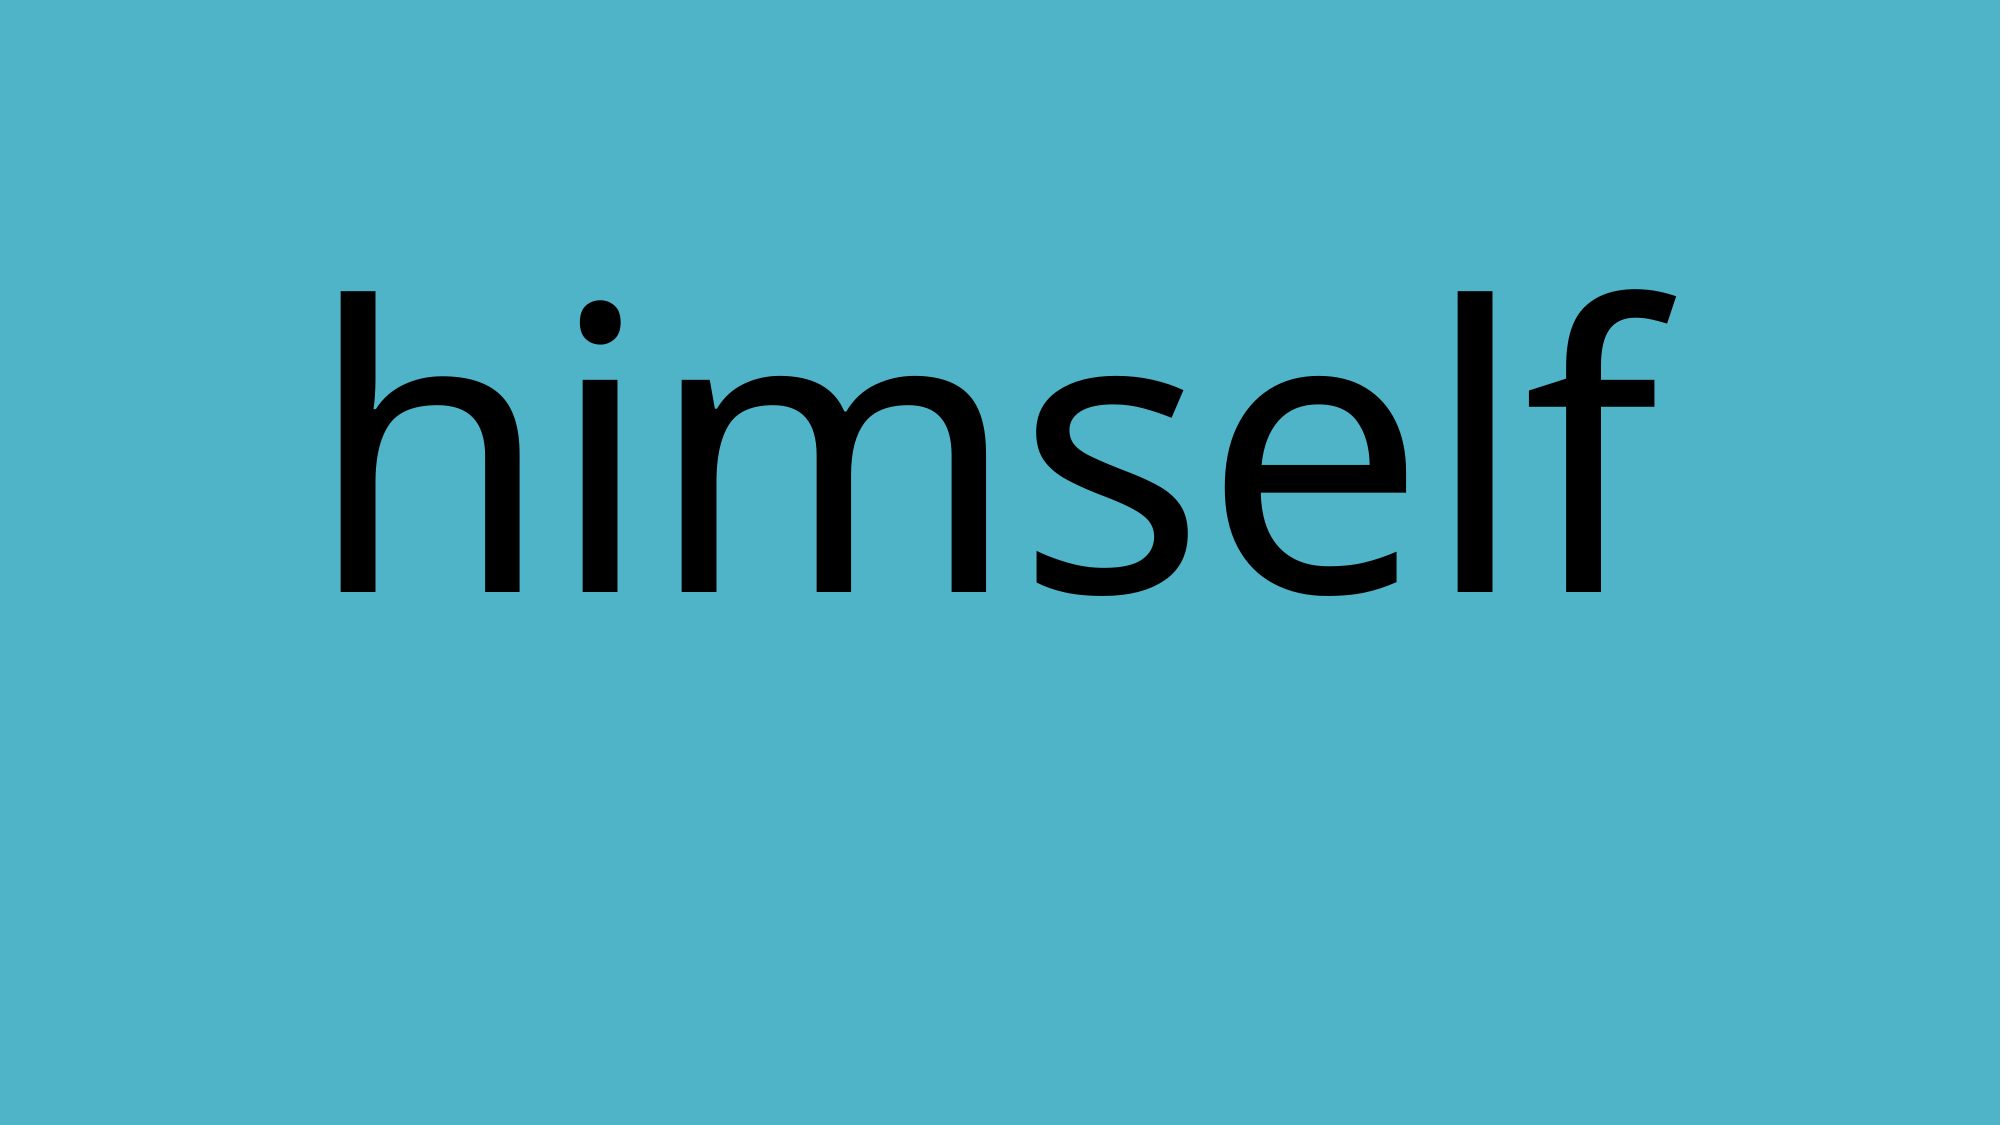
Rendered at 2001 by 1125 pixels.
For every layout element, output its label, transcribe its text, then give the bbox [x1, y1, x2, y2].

title himself [98, 126, 1868, 677]
